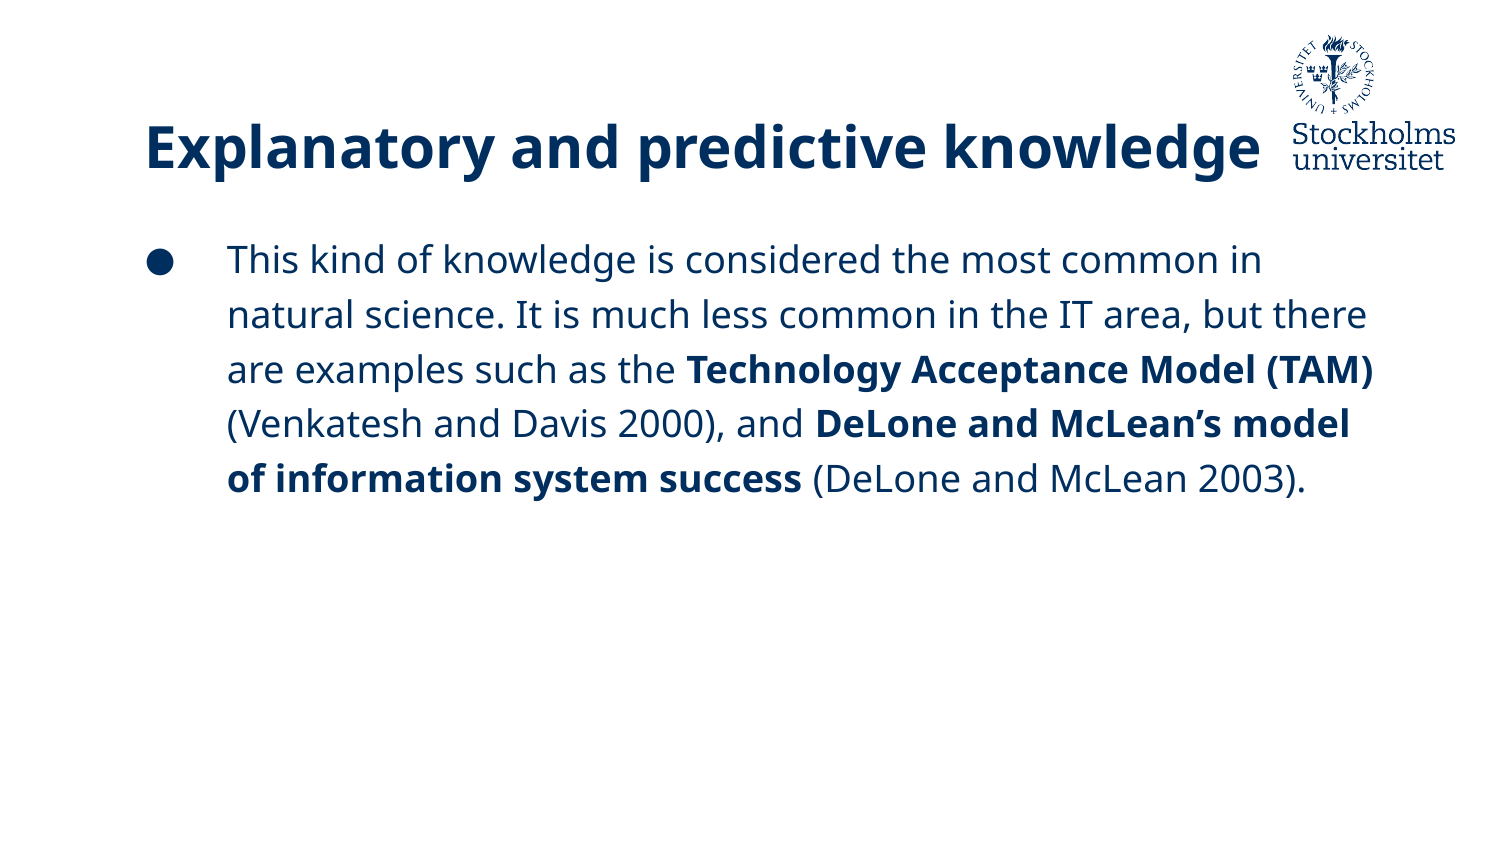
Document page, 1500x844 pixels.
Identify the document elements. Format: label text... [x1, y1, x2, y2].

list This kind of knowledge is considered the most common in natural science. It is much less common in the IT area, but there are examples such as the Technology Acceptance Model (TAM) (Venkatesh and Davis 2000), and DeLone and McLean’s model of information system success (DeLone and McLean 2003). [129, 218, 1392, 525]
picture [1293, 35, 1455, 170]
title Explanatory and predictive knowledge [129, 102, 1349, 201]
